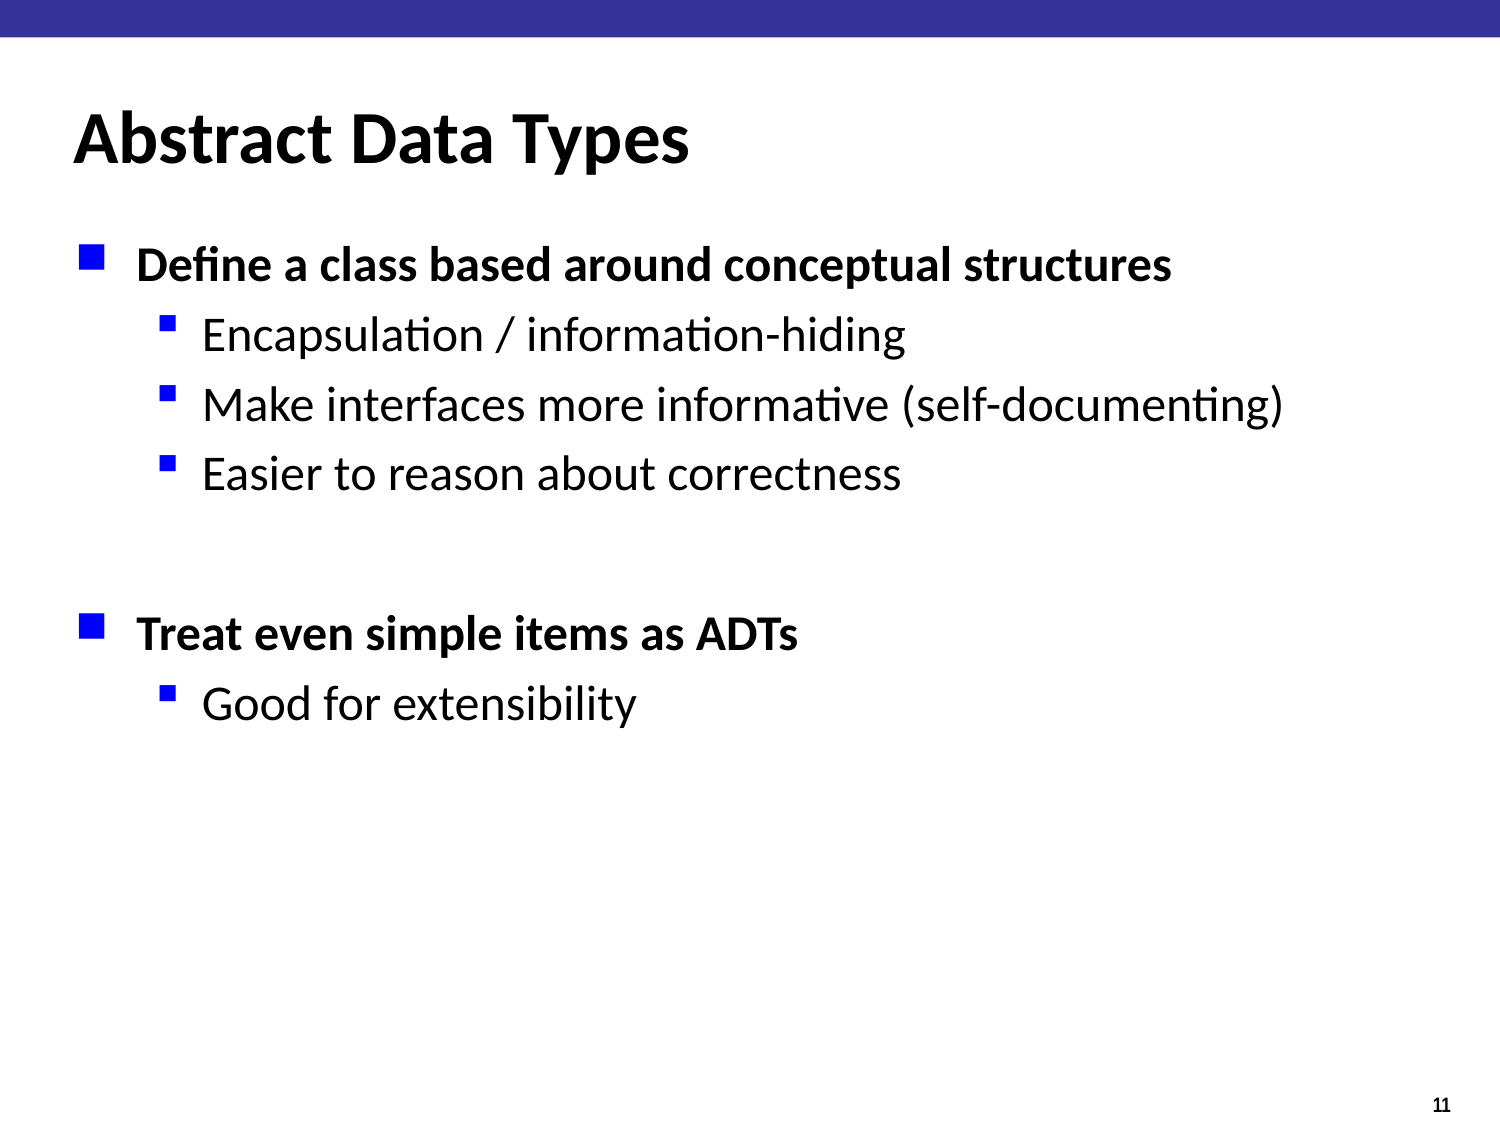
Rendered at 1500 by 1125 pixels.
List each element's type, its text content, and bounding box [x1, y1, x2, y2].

title Abstract Data Types [58, 71, 1305, 197]
list Define a class based around conceptual structures Encapsulation / information-hiding Make interfaces more informative (self-documenting) Easier to reason about correctness Treat even simple items as ADTs Good for extensibility [64, 223, 1426, 1040]
